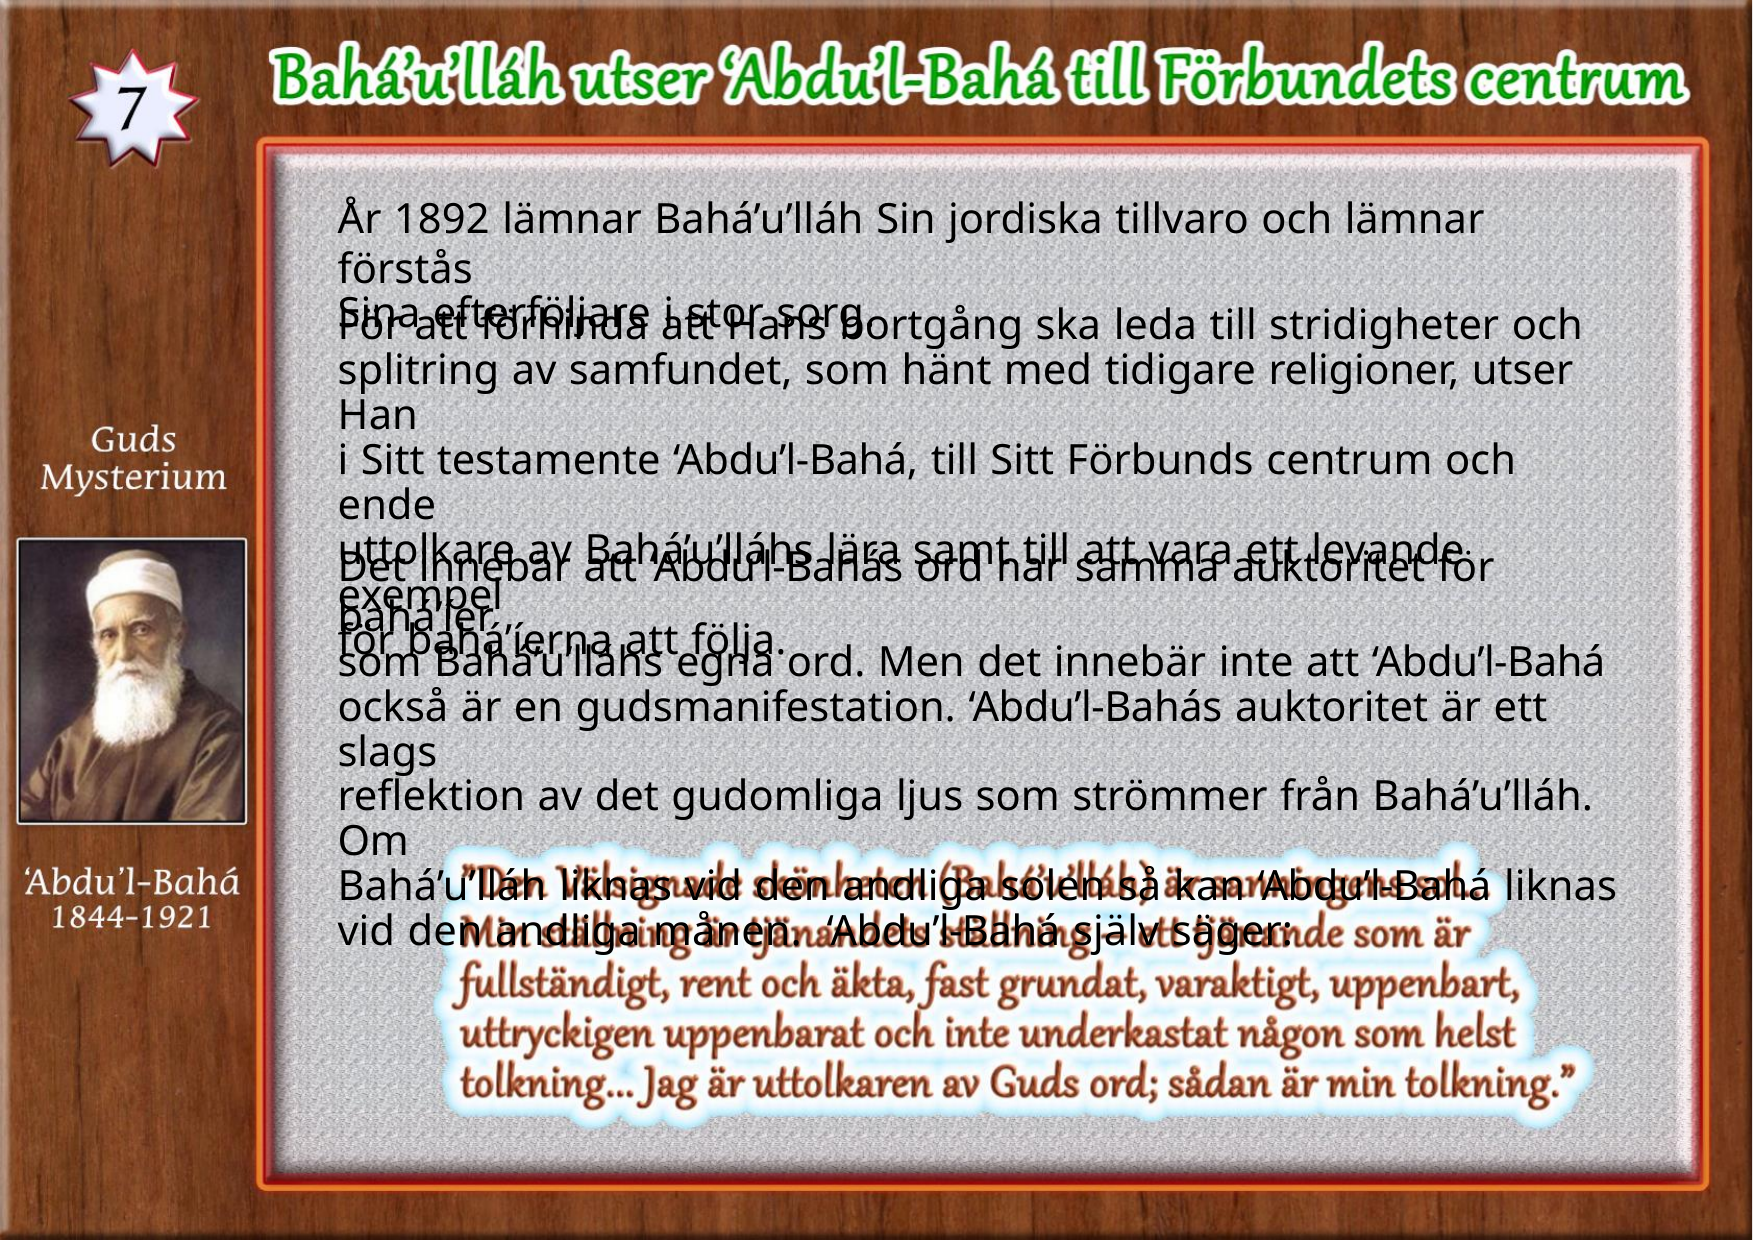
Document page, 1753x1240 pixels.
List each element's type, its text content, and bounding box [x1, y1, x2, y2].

text_box [0, 0, 1753, 1240]
text_box År 1892 lämnar Bahá’u’lláh Sin jordiska tillvaro och lämnar förstås Sina efterföljare i stor sorg. [337, 191, 1593, 298]
text_box För att förhinda att Hans bortgång ska leda till stridigheter och splitring av samfundet, som hänt med tidigare religioner, utser Han i Sitt testamente ‘Abdu’l-Bahá, till Sitt Förbunds centrum och ende uttolkare av Bahá’u’lláhs lära samt till att vara ett levande exempel för bahá’íerna att följa. [337, 298, 1617, 539]
text_box Det innebär att ‘Abdu’l-Bahás ord har samma auktoritet för bahá’íer som Bahá’u’lláhs egna ord. Men det innebär inte att ‘Abdu’l-Bahá också är en gudsmanifestation. ‘Abdu’l-Bahás auktoritet är ett slags reflektion av det gudomliga ljus som strömmer från Bahá’u’lláh. Om Bahá’u’lláh liknas vid den andliga solen så kan ‘Abdu’l-Bahá liknas vid den andliga månen. ‘Abdu’l-Bahá själv säger: [337, 539, 1635, 954]
